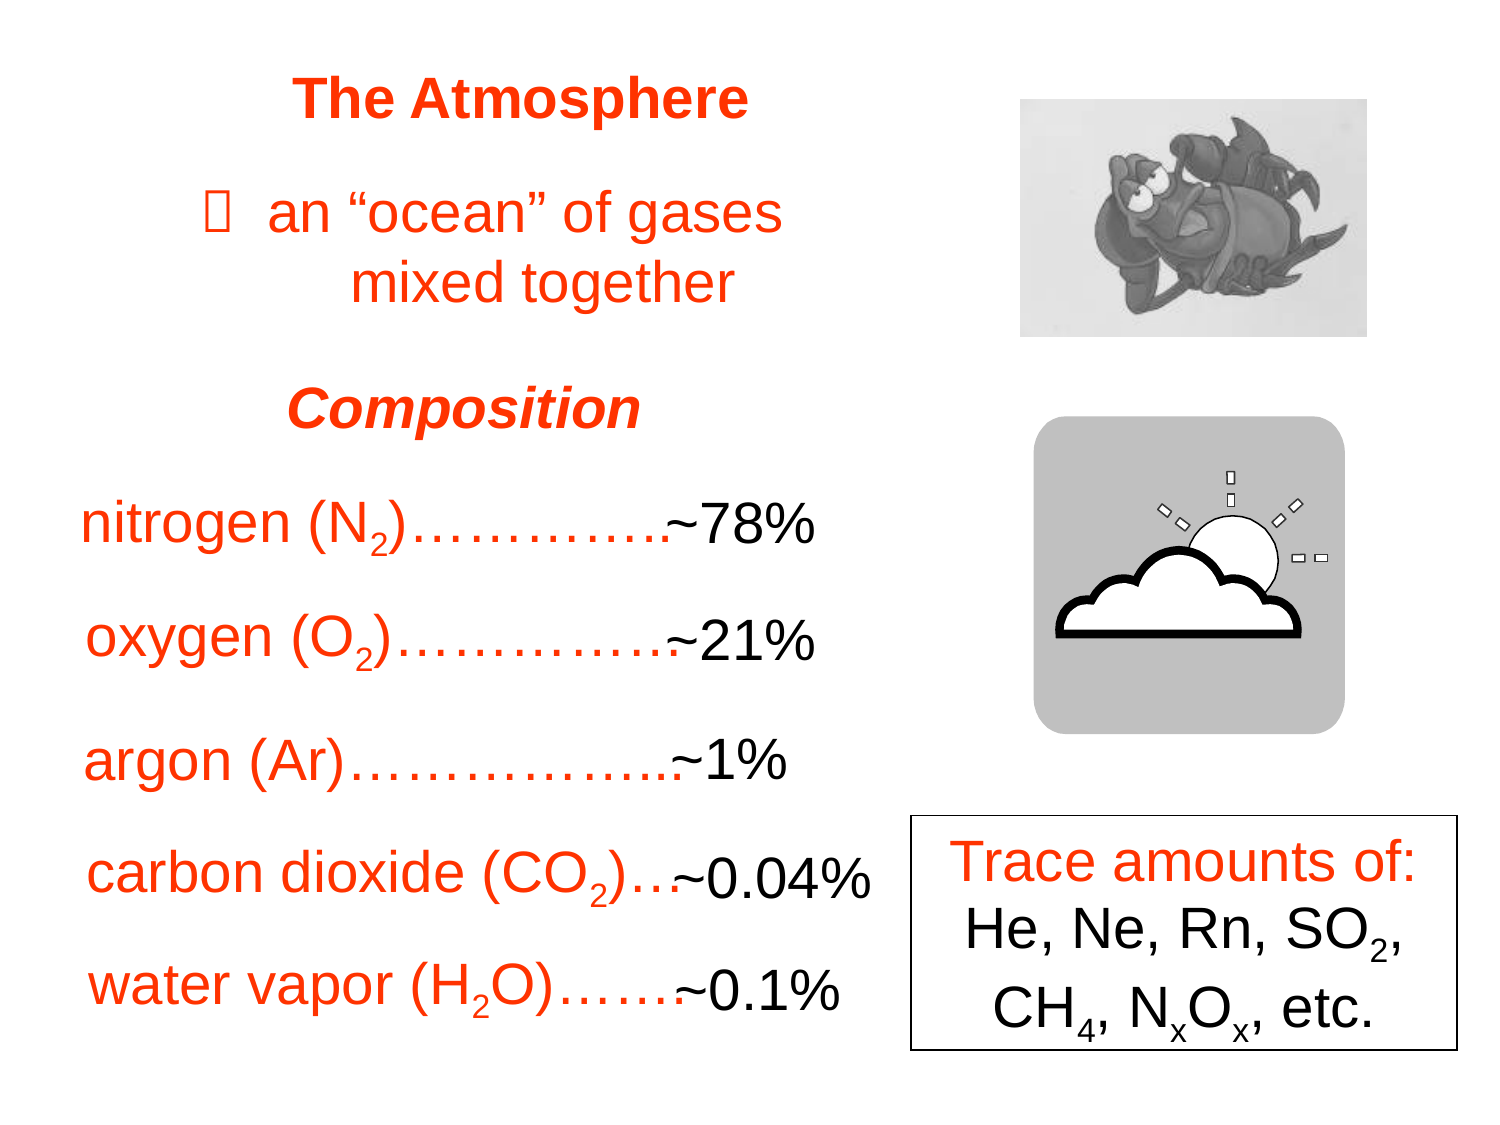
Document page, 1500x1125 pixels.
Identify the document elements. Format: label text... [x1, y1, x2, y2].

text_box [971, 98, 1425, 405]
text_box ~78% [705, 478, 832, 563]
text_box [1033, 416, 1346, 735]
text_box oxygen (O2)…………… [70, 590, 716, 685]
text_box ~1% [655, 713, 804, 799]
text_box water vapor (H2O)……. [73, 938, 720, 1033]
text_box argon (Ar)……………... [68, 715, 718, 800]
text_box  an “ocean” of gases mixed together [185, 166, 800, 321]
text_box Trace amounts of: [910, 815, 1457, 1051]
text_box Composition [272, 362, 674, 448]
text_box nitrogen (N2)………….. [66, 476, 705, 571]
text_box He, Ne, Rn, SO2, CH4, NxOx, etc. [949, 882, 1436, 1057]
text_box ~0.04% [657, 832, 888, 918]
text_box ~21% [650, 594, 832, 680]
text_box The Atmosphere [277, 53, 798, 138]
text_box carbon dioxide (CO2)… [71, 826, 718, 922]
text_box ~0.1% [660, 944, 857, 1030]
